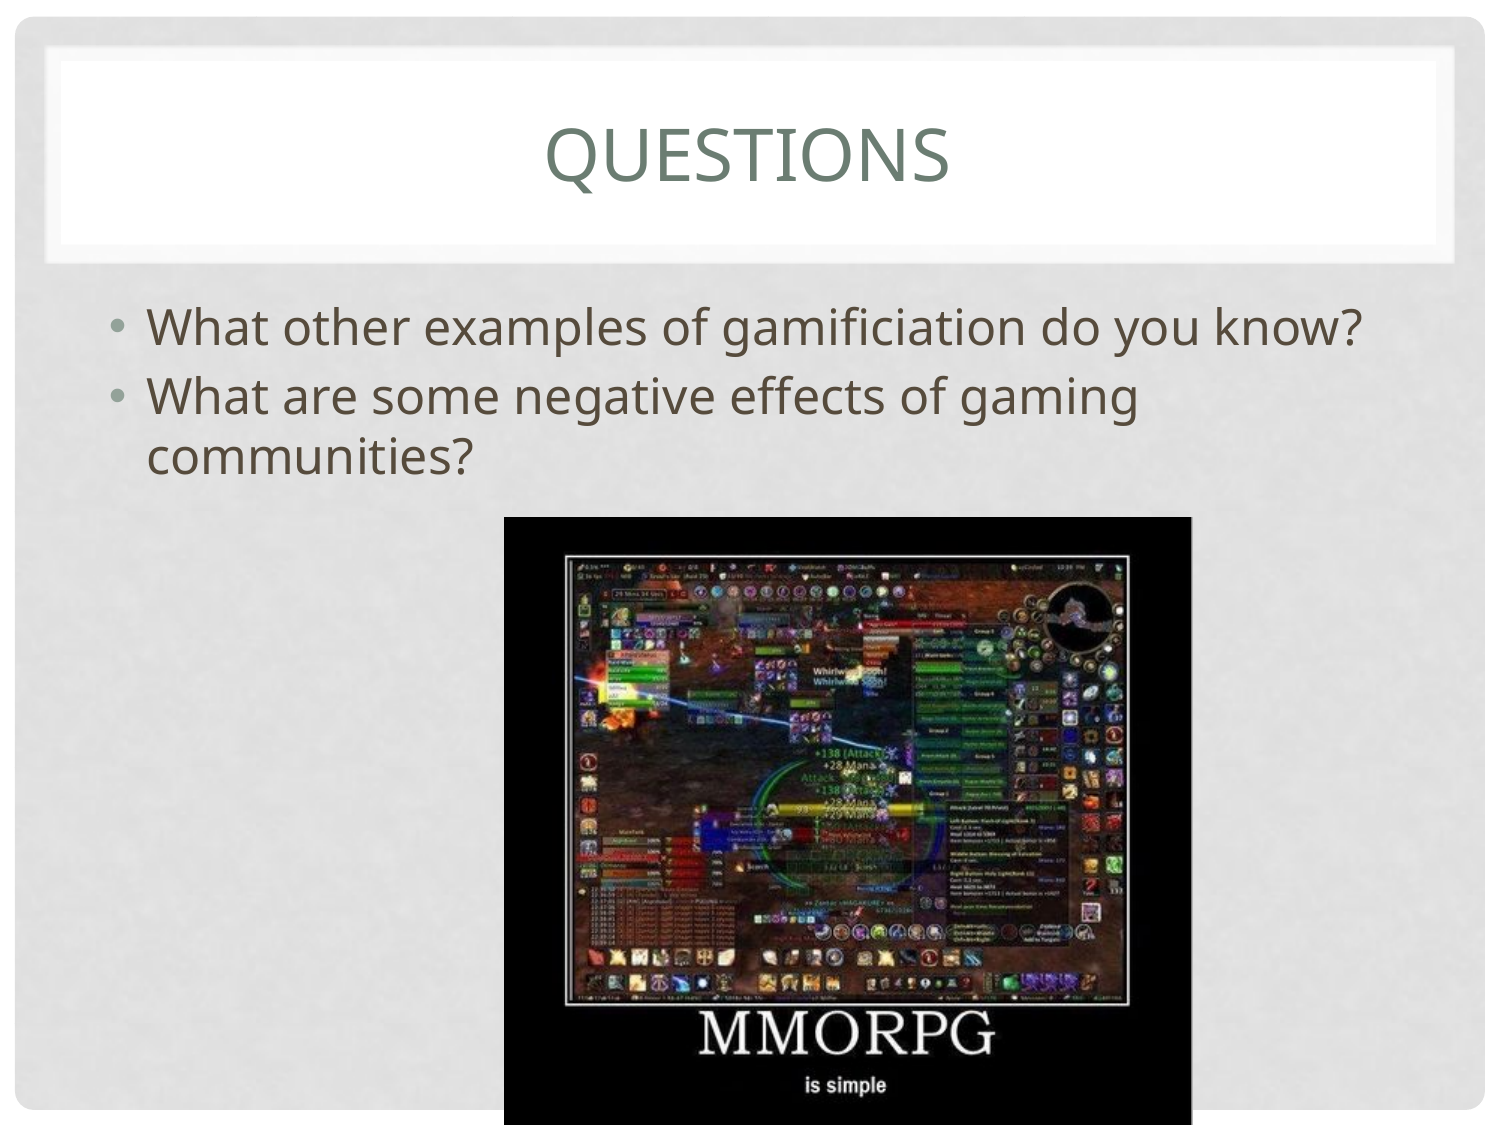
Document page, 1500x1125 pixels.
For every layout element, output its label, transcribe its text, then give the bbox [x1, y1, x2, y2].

picture [504, 517, 1193, 1125]
list What other examples of gamificiation do you know? What are some negative effects of gaming communities? [75, 287, 1425, 1091]
title Questions [69, 66, 1425, 238]
